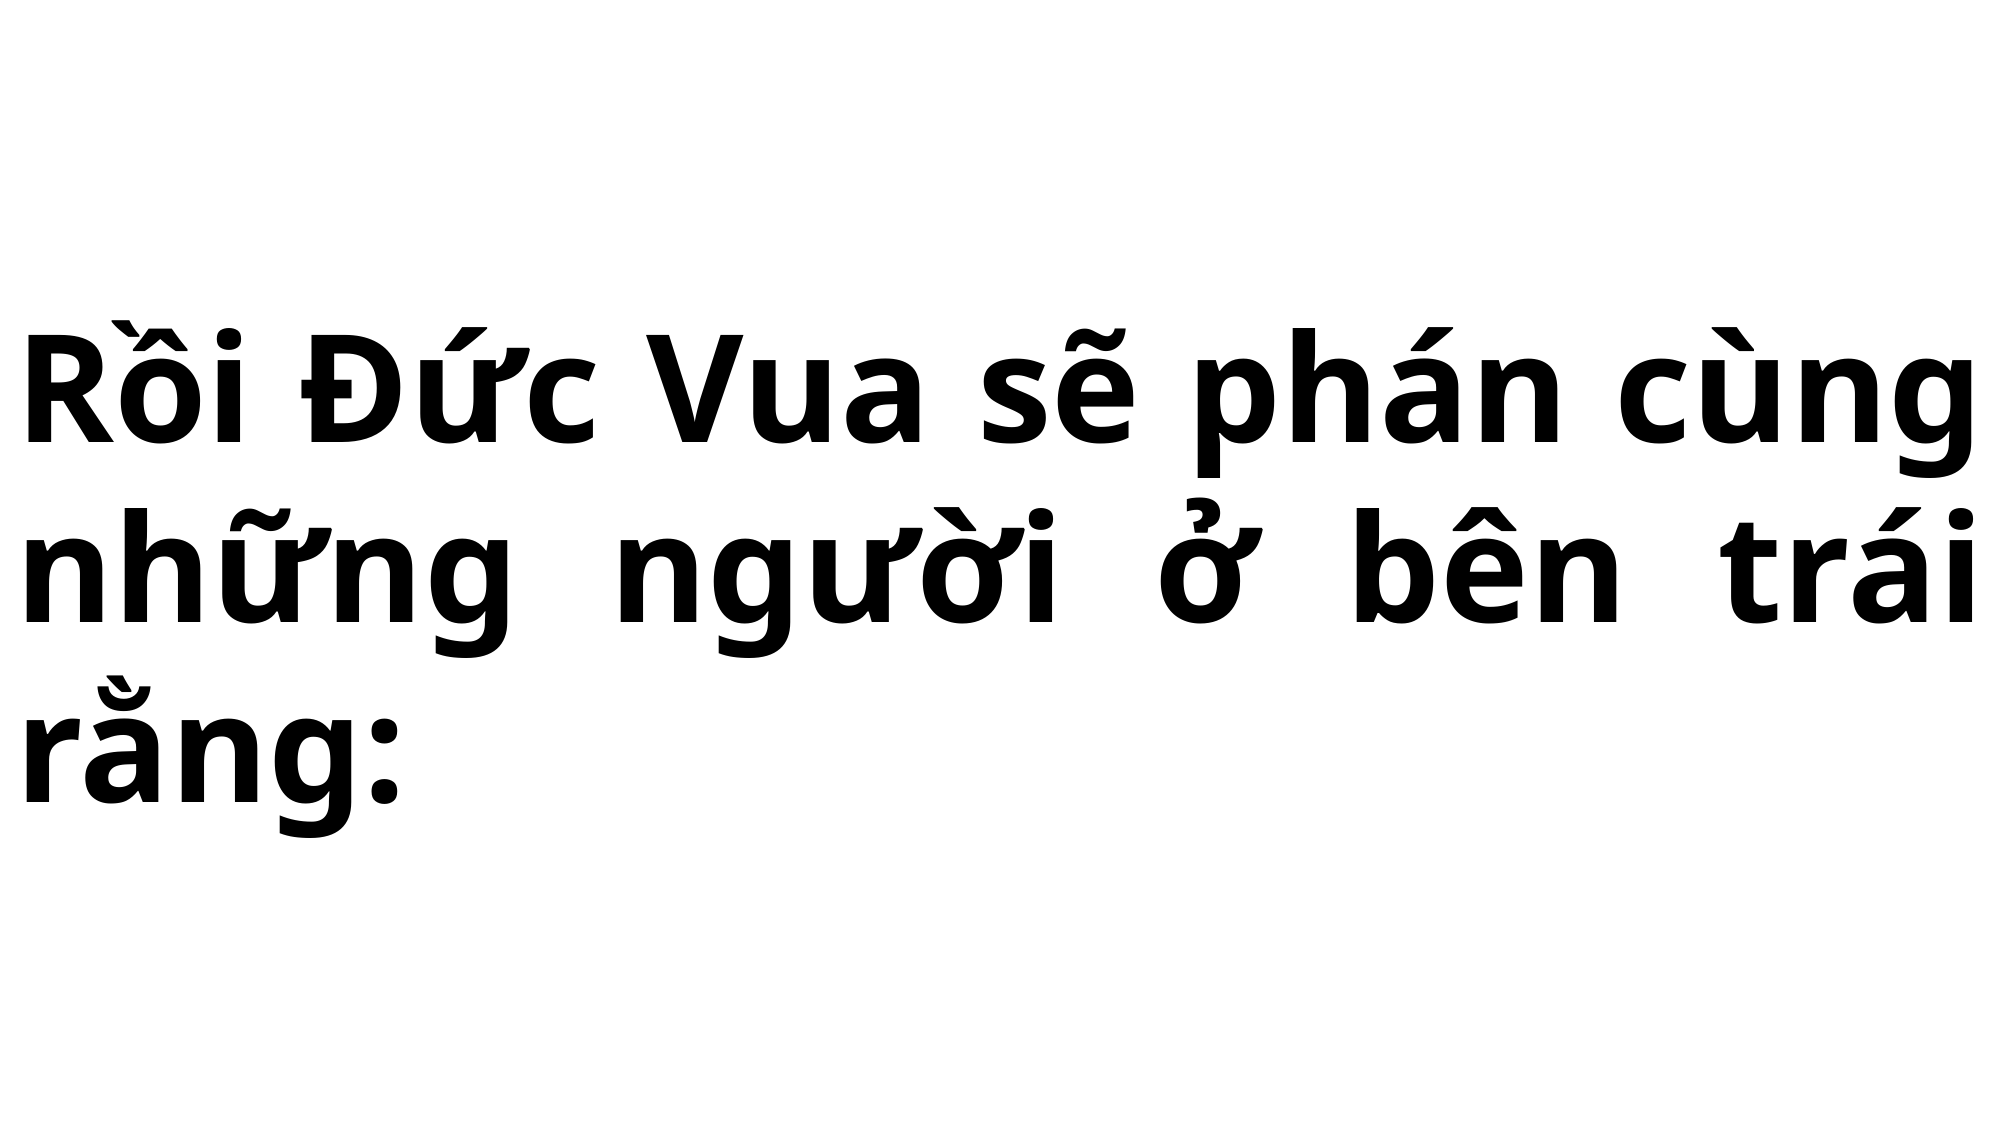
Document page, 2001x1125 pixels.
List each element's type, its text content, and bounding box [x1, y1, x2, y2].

title Rồi Đức Vua sẽ phán cùng những người ở bên trái rằng: [0, 0, 2000, 1125]
